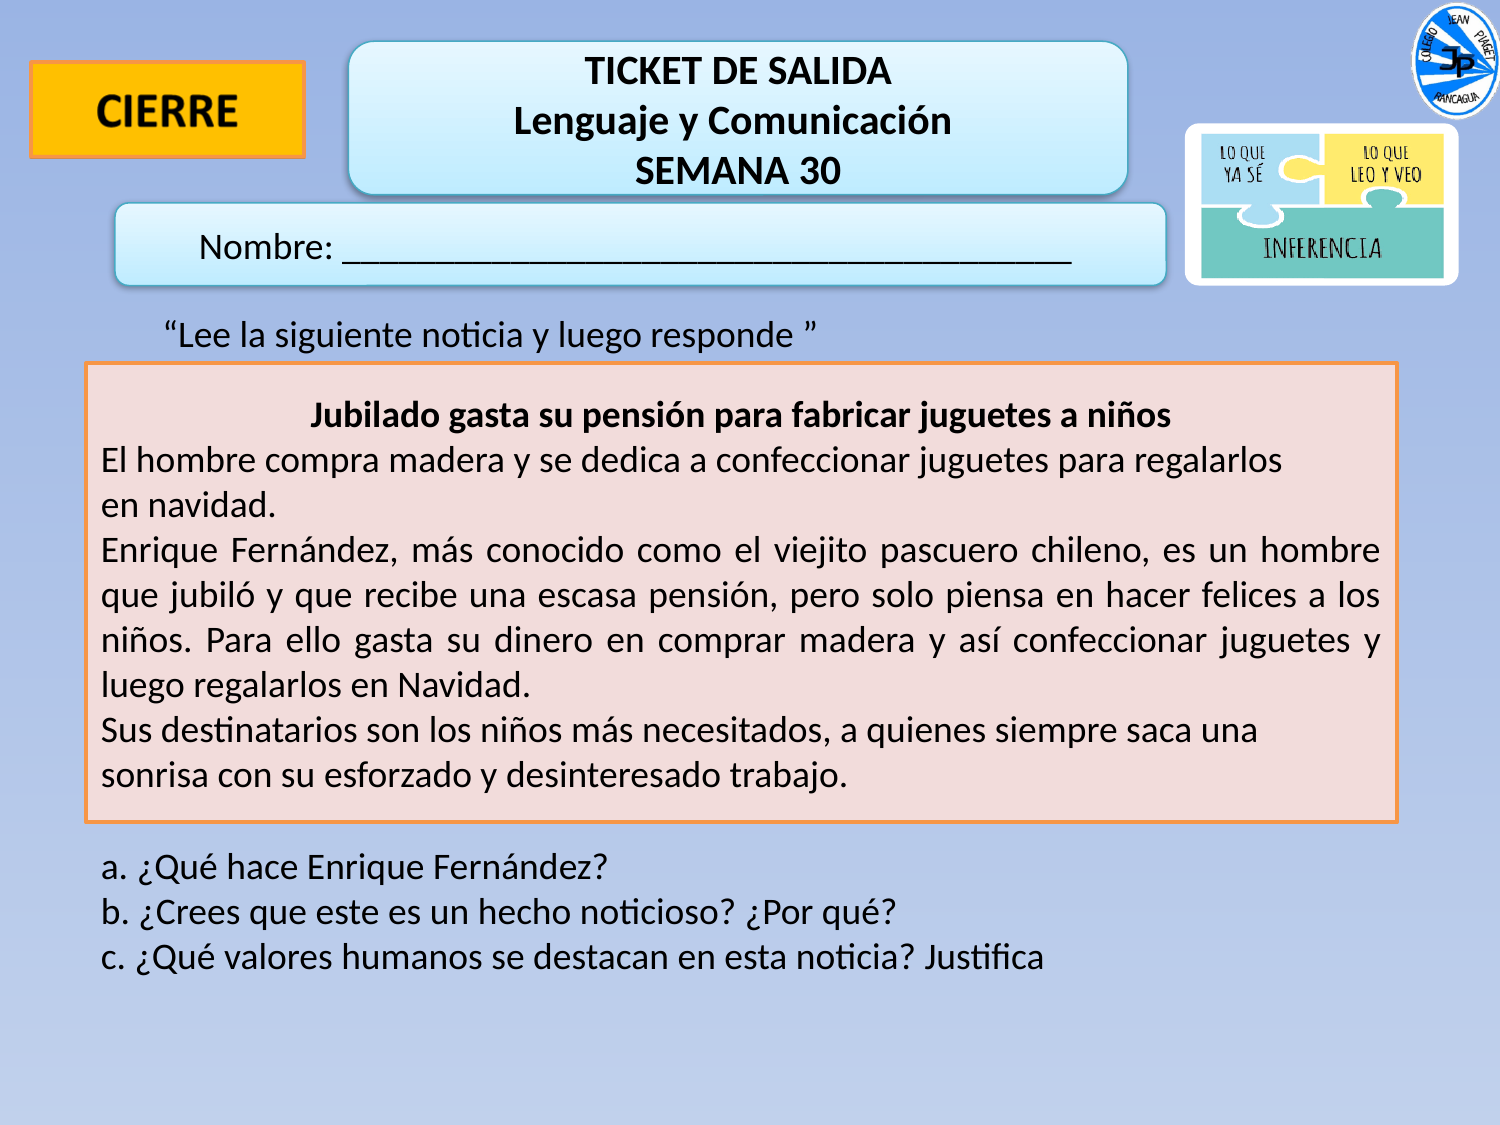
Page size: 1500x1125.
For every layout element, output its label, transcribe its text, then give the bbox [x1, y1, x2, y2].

text_box Nombre: _______________________________________ [114, 202, 1168, 287]
text_box “Lee la siguiente noticia y luego responde ” [147, 302, 1223, 361]
picture [1184, 123, 1459, 286]
text_box Jubilado gasta su pensión para fabricar juguetes a niños El hombre compra madera y se dedica a confeccionar juguetes para regalarlos en navidad. Enrique Fernández, más conocido como el viejito pascuero chileno, es un hombre que jubiló y que recibe una escasa pensión, pero solo piensa en hacer felices a los niños. Para ello gasta su dinero en comprar madera y así confeccionar juguetes y luego regalarlos en Navidad. Sus destinatarios son los niños más necesitados, a quienes siempre saca una sonrisa con su esforzado y desinteresado trabajo. [84, 361, 1399, 824]
text_box TICKET DE SALIDA Lenguaje y Comunicación SEMANA 30 [347, 40, 1129, 196]
picture [29, 60, 306, 171]
picture [1388, 0, 1500, 122]
text_box a. ¿Qué hace Enrique Fernández? b. ¿Crees que este es un hecho noticioso? ¿Por qué? c. ¿Qué valores humanos se destacan en esta noticia? Justifica [85, 744, 1398, 984]
